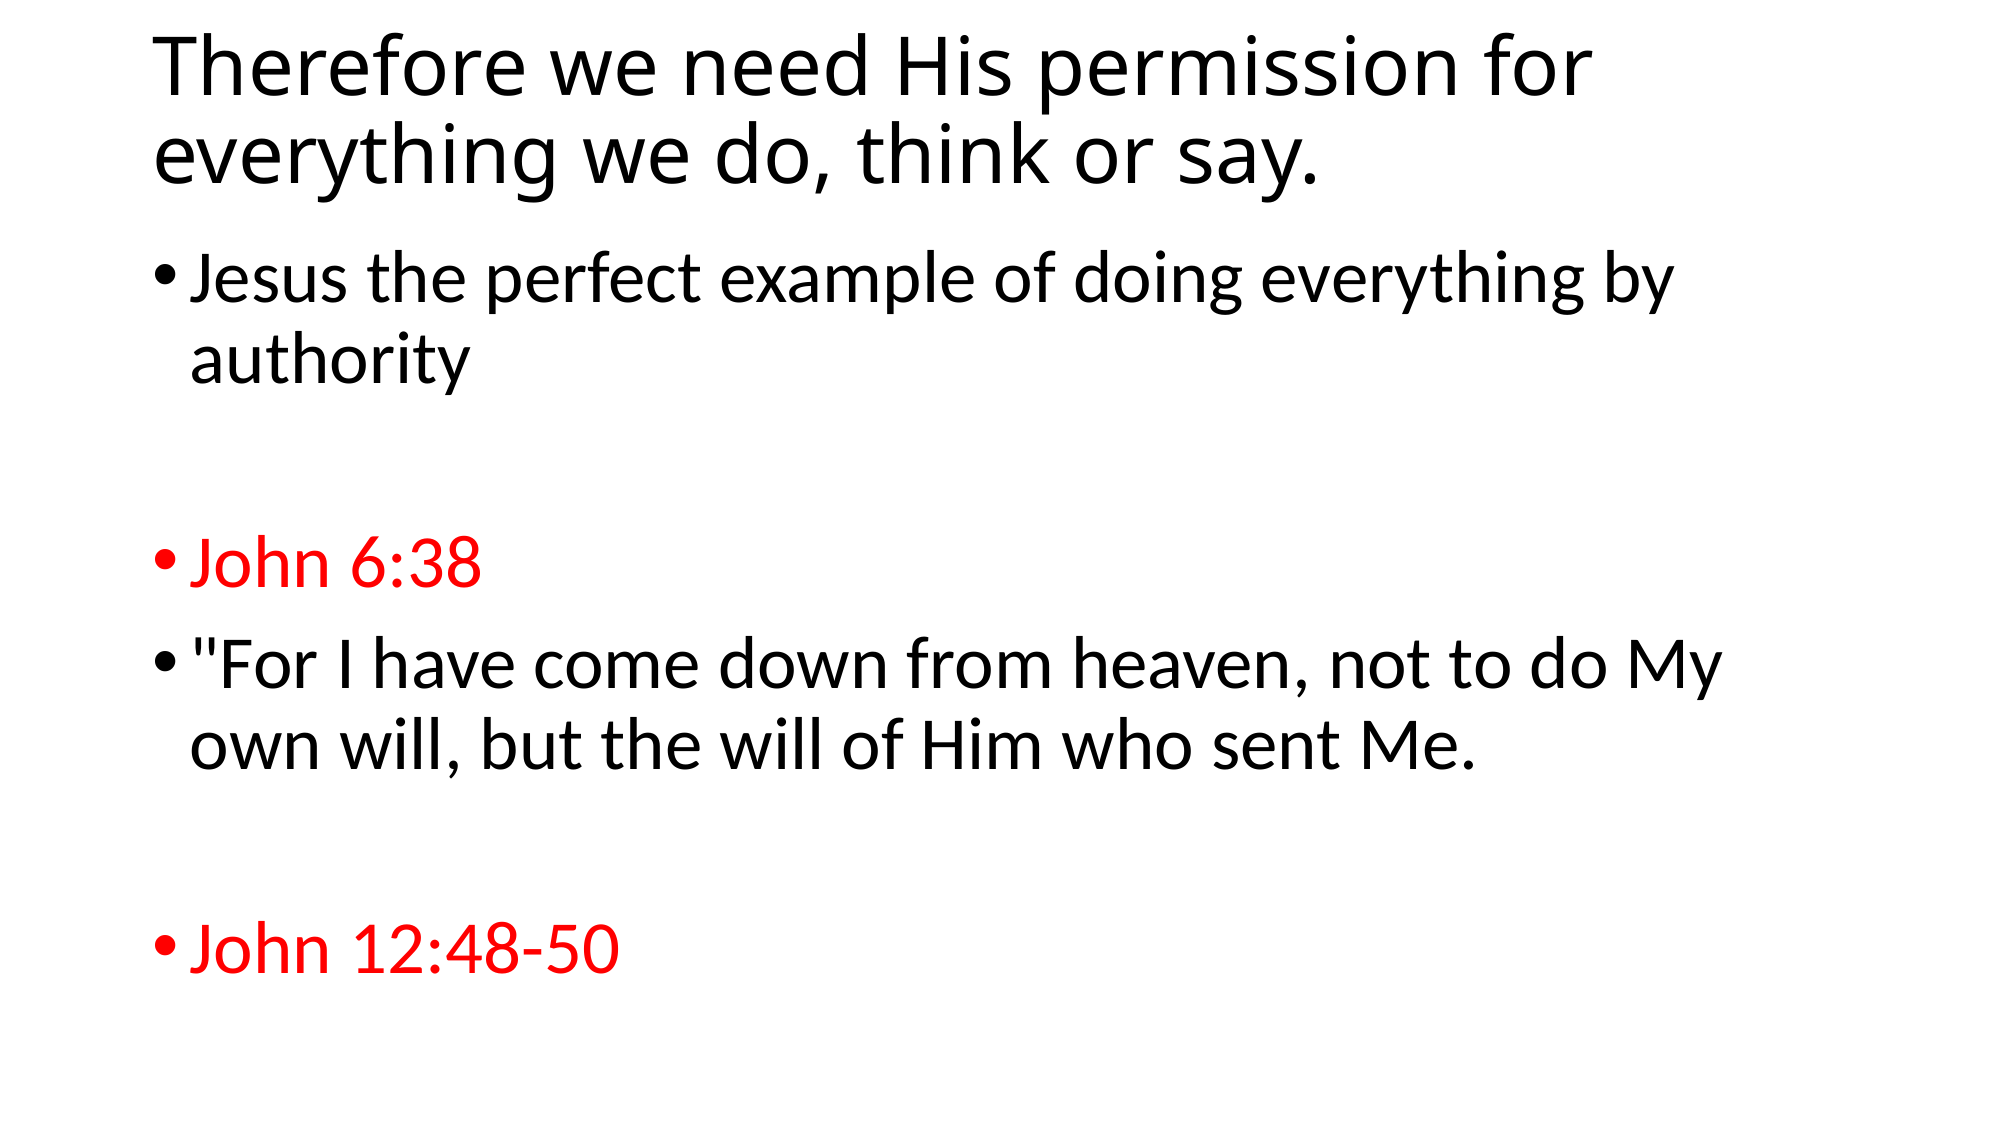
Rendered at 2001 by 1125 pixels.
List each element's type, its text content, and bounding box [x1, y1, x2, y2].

list Jesus the perfect example of doing everything by authority John 6:38 "For I have come down from heaven, not to do My own will, but the will of Him who sent Me. John 12:48-50 [137, 230, 1863, 1105]
title Therefore we need His permission for everything we do, think or say. [137, 16, 1863, 210]
